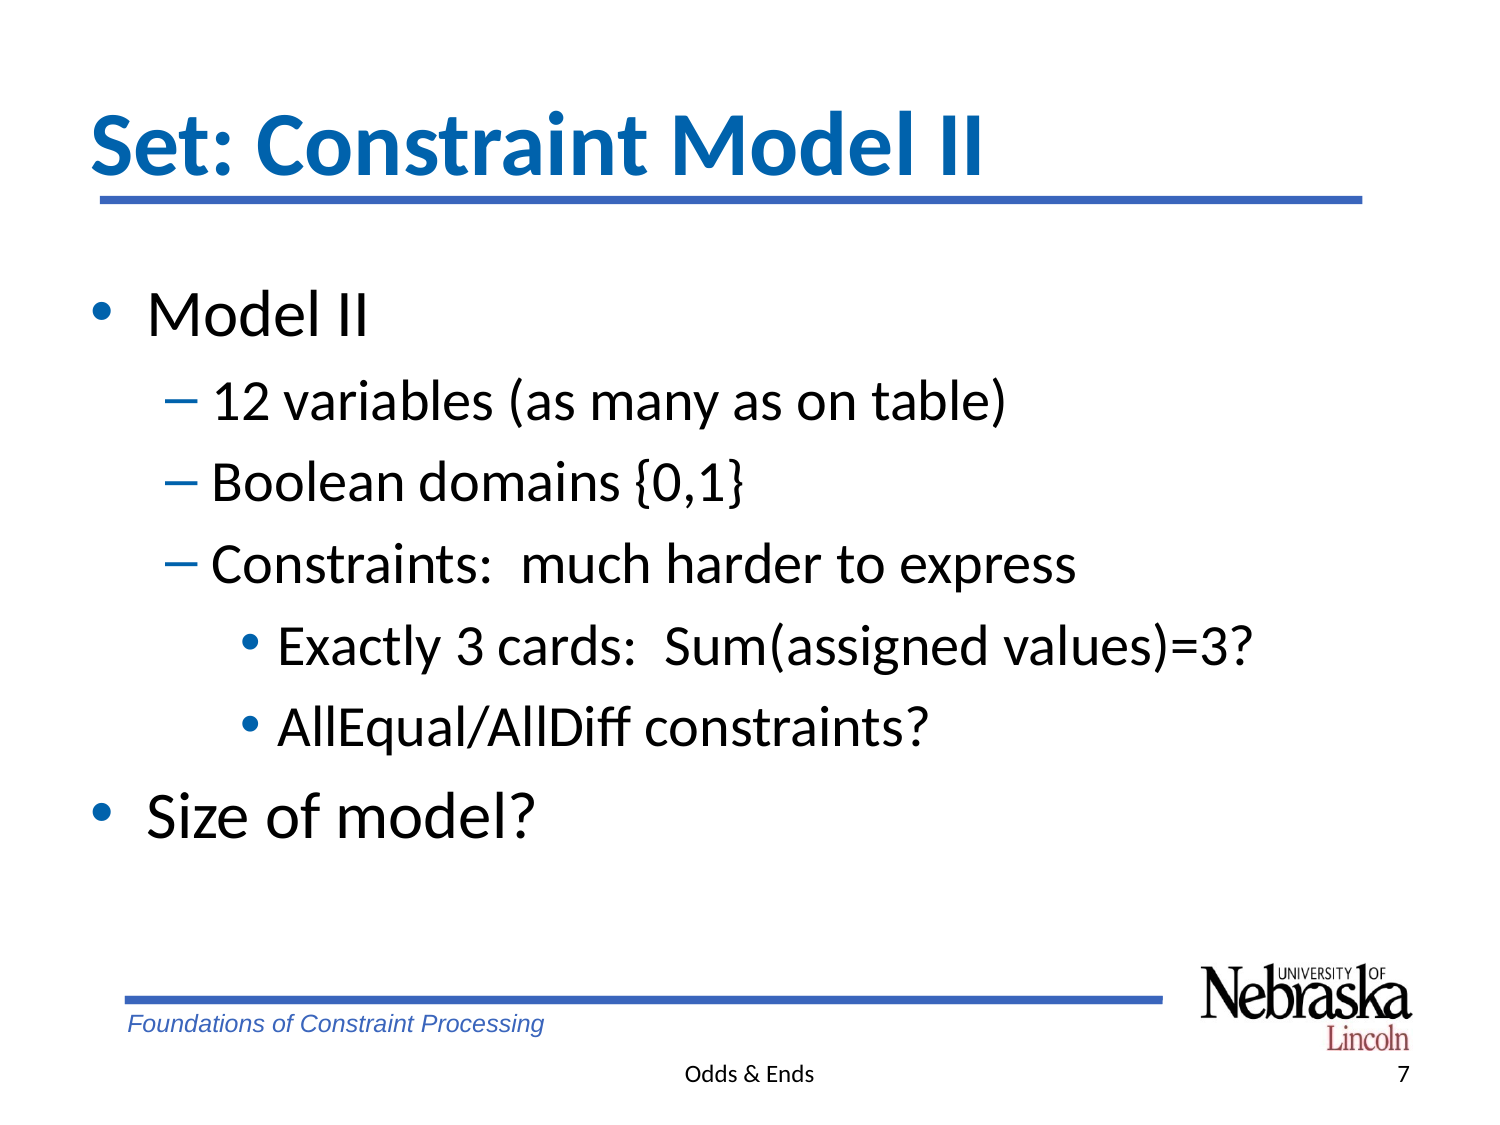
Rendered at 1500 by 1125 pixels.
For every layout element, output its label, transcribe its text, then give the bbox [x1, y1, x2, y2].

list Model II 12 variables (as many as on table) Boolean domains {0,1} Constraints: much harder to express Exactly 3 cards: Sum(assigned values)=3? AllEqual/AllDiff constraints? Size of model? [75, 262, 1425, 1005]
title Set: Constraint Model II [75, 45, 1425, 233]
picture [1200, 1005, 1413, 1042]
slide_number 7 [1074, 1042, 1425, 1103]
footer Odds & Ends [512, 1042, 988, 1103]
